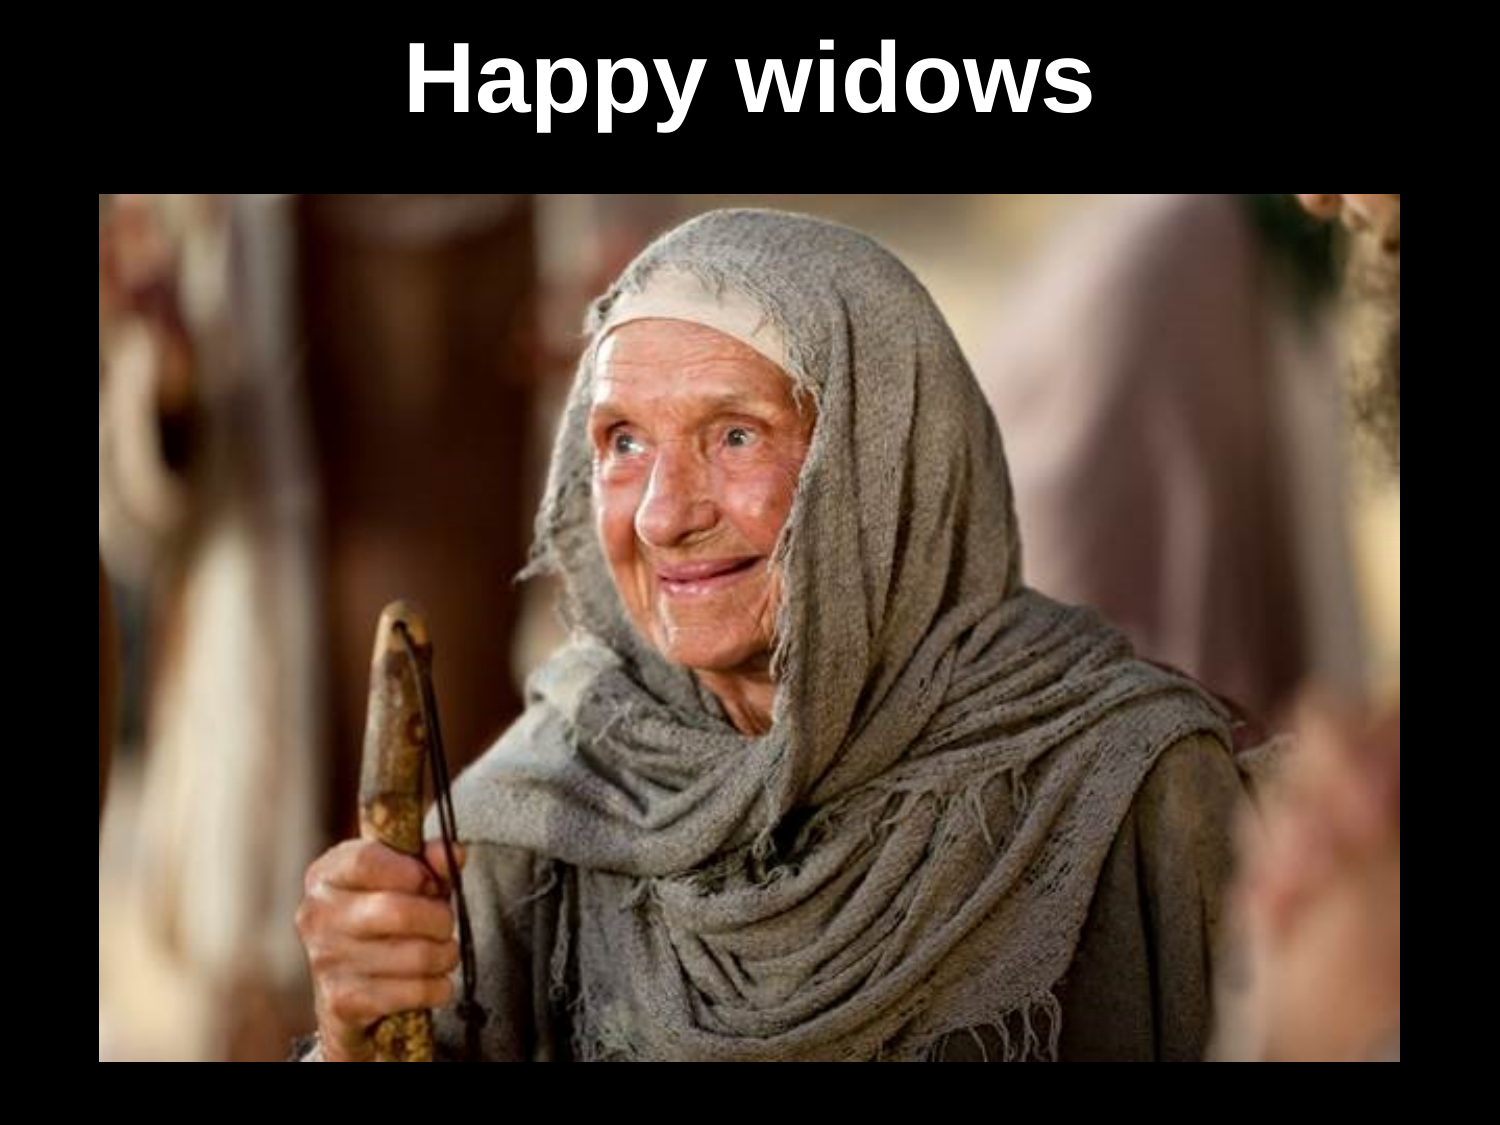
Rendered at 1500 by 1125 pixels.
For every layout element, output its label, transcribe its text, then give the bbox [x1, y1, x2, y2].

title Happy widows [0, 4, 1500, 141]
picture [99, 194, 1401, 1062]
